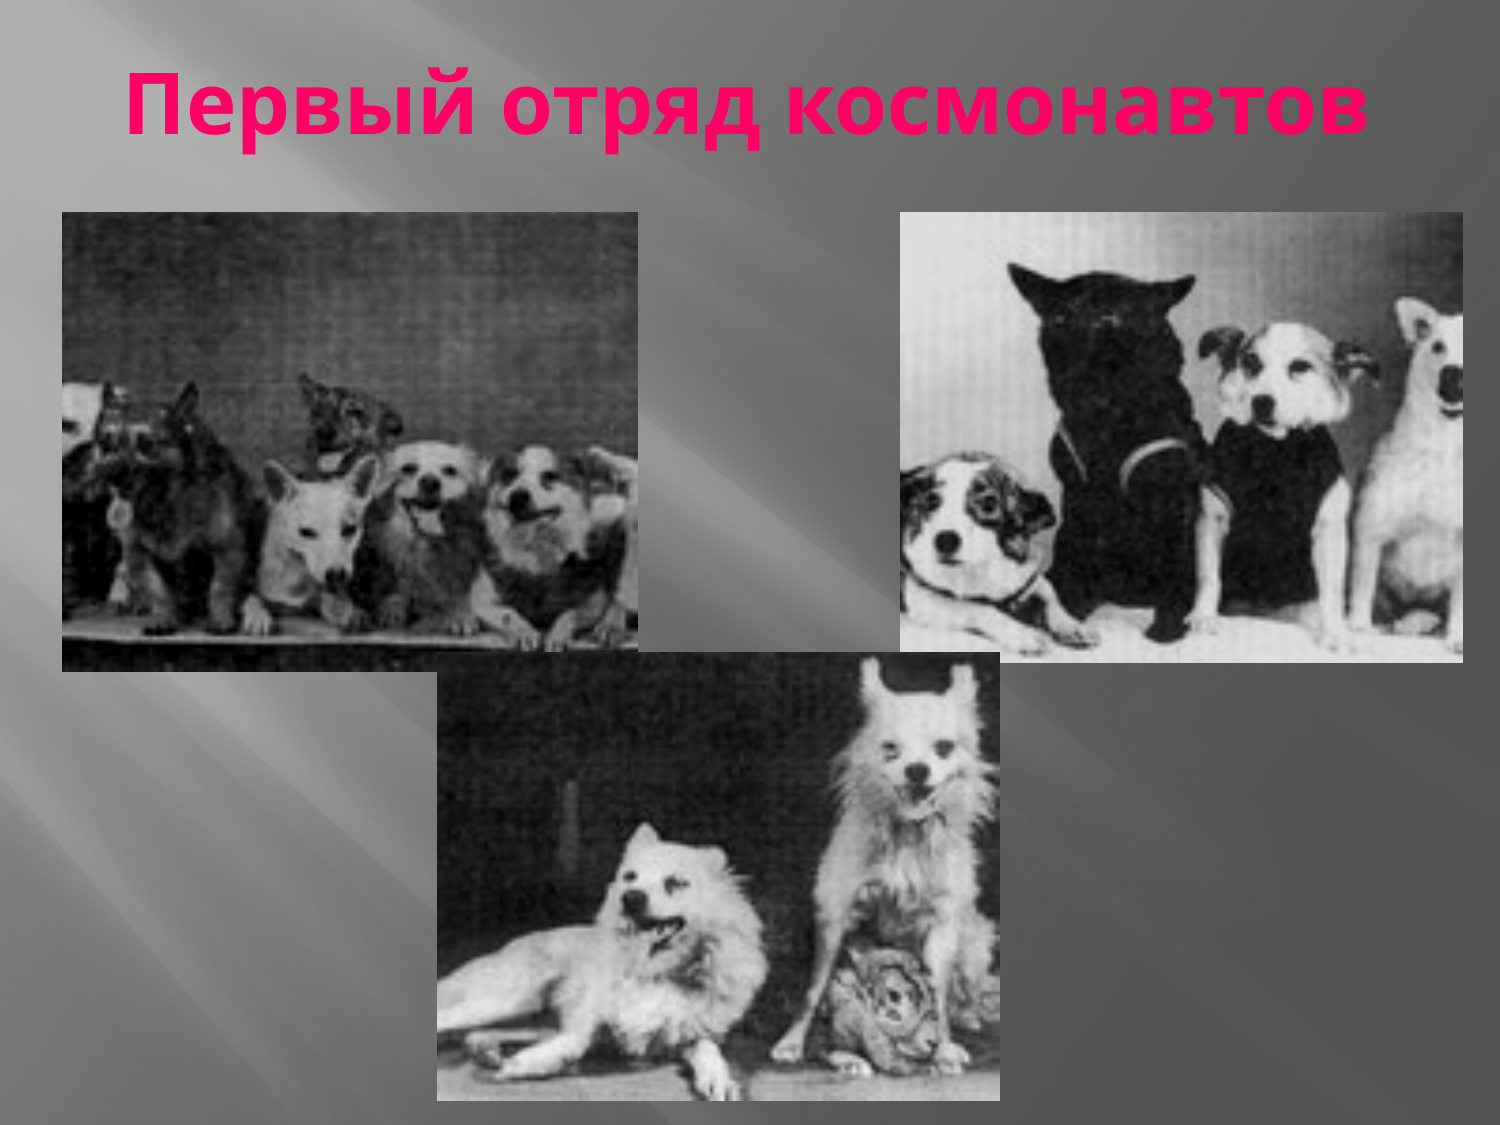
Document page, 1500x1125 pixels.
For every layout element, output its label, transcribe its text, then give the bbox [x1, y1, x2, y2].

title Первый отряд космонавтов [49, 37, 1446, 163]
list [62, 212, 638, 673]
picture [437, 212, 1463, 1102]
